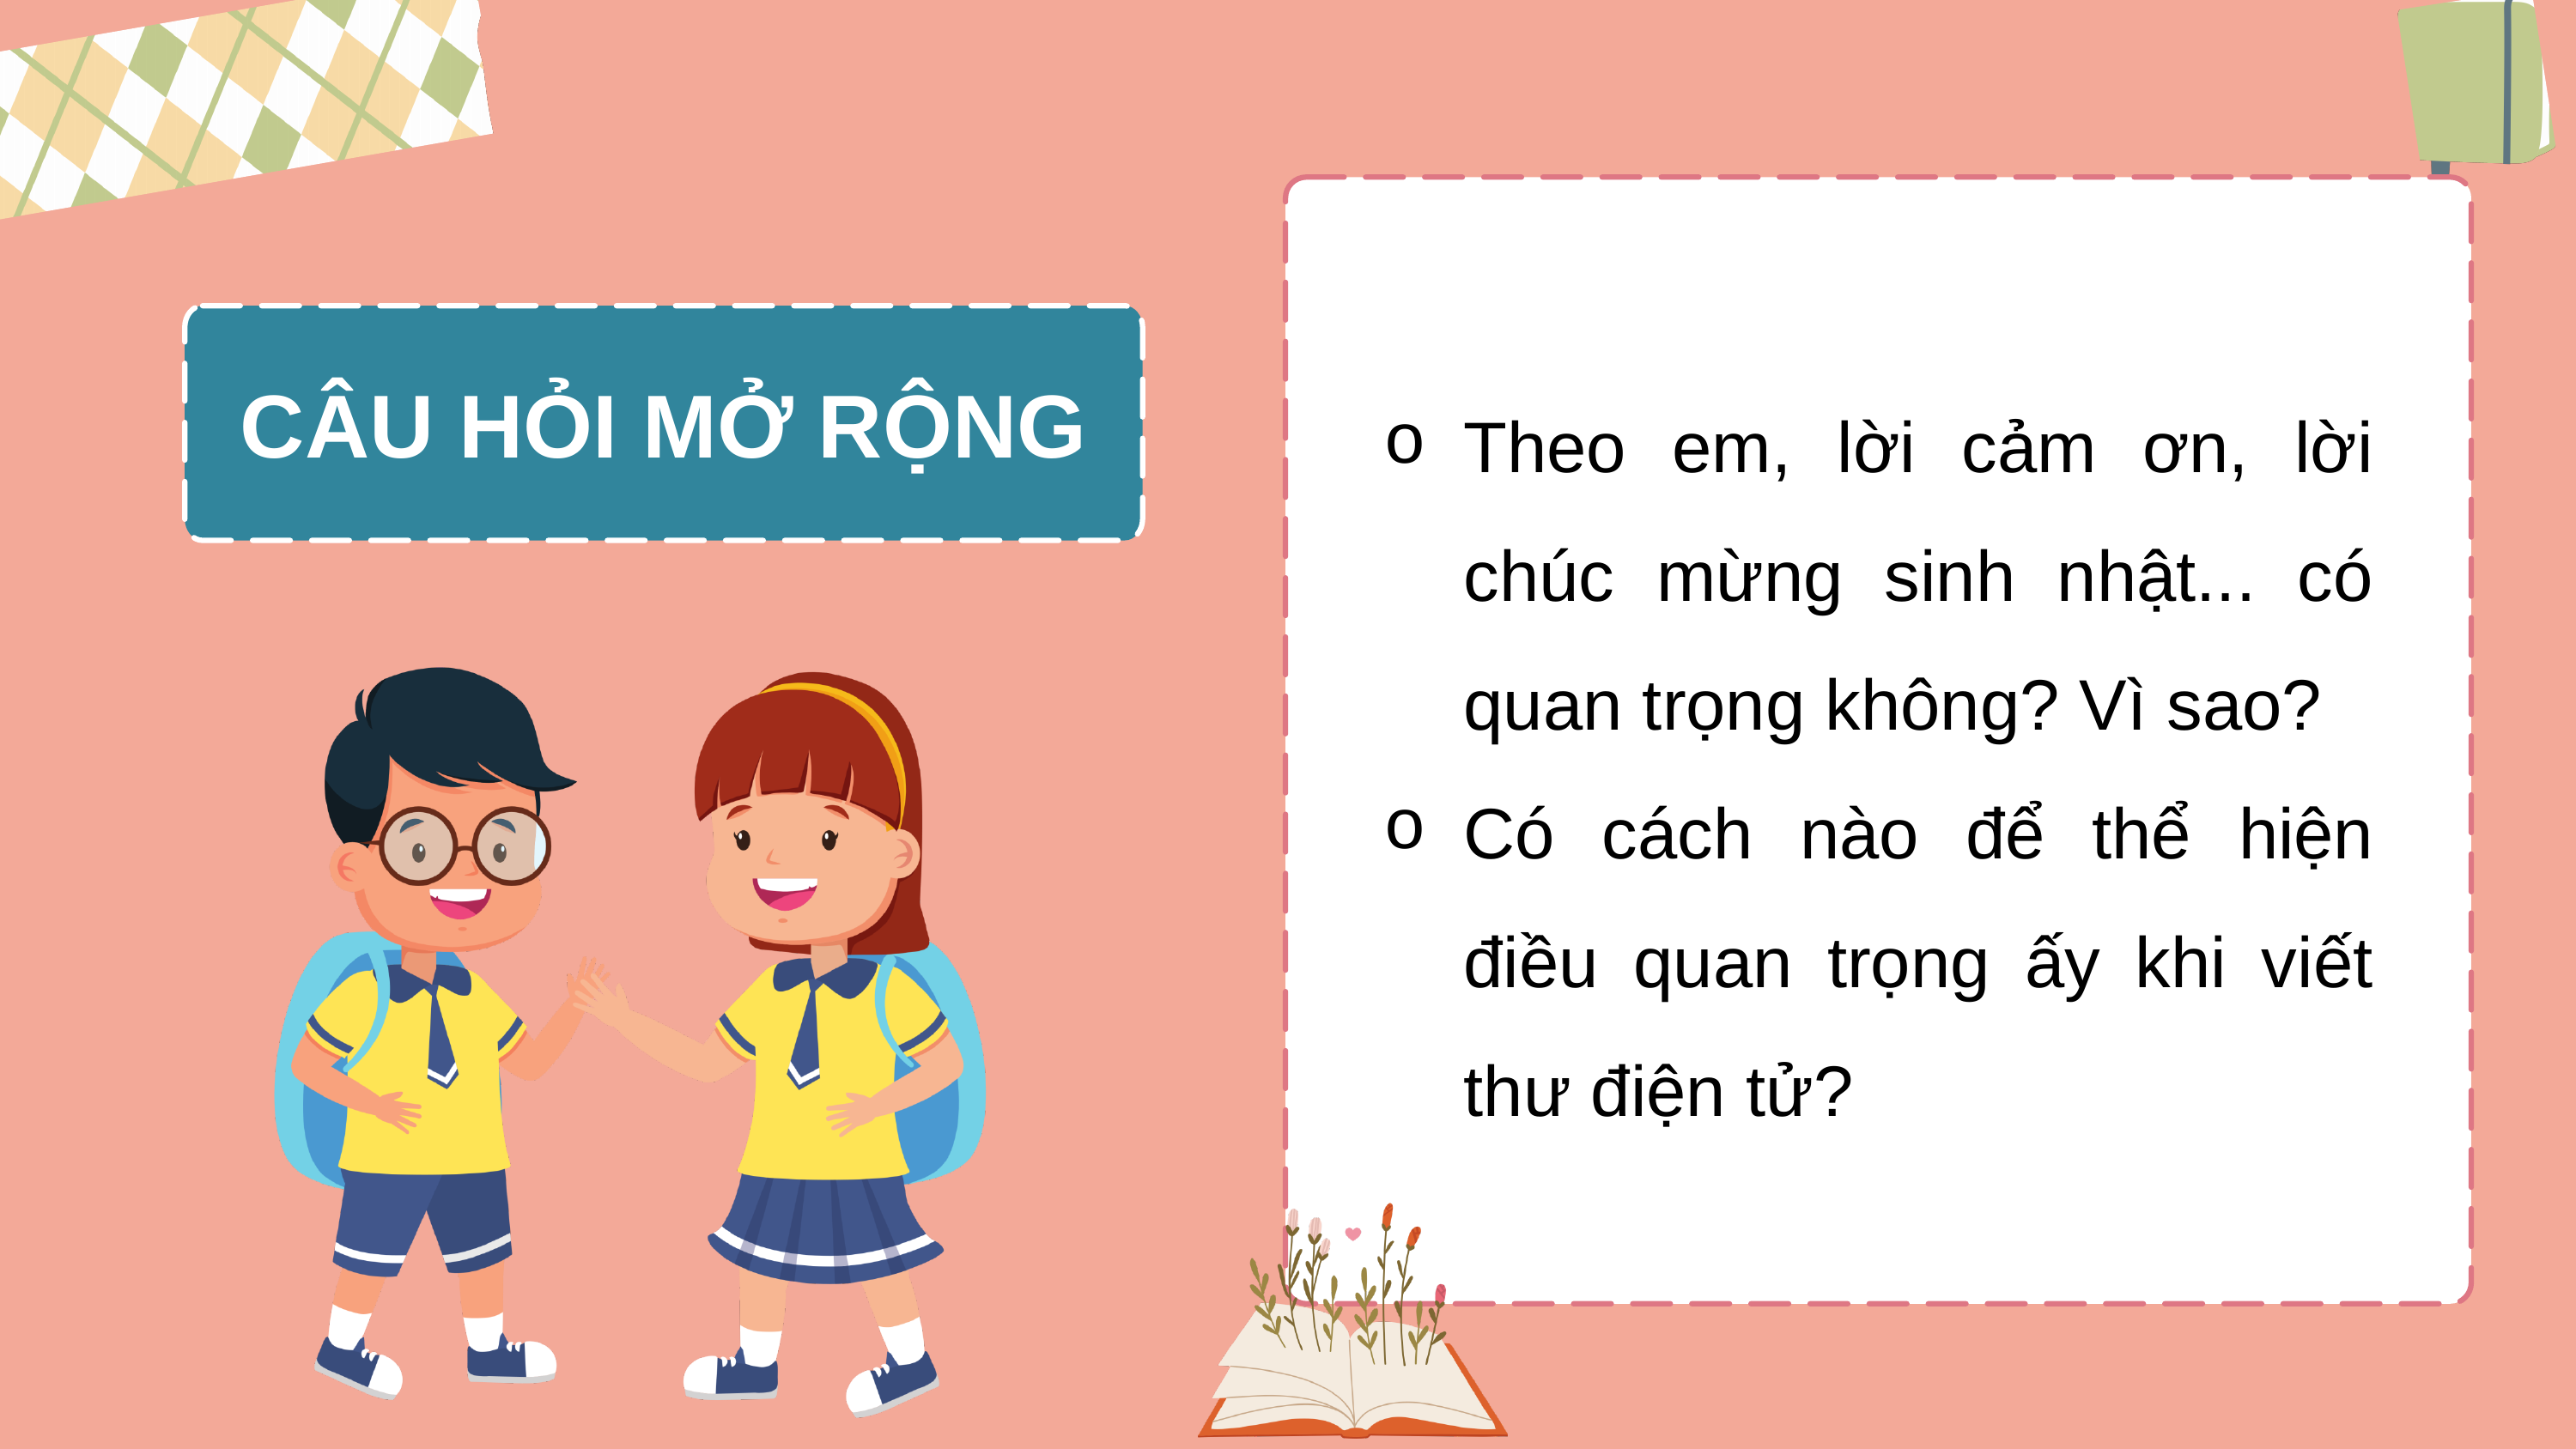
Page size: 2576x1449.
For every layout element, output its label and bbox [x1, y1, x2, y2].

text_box [2397, 0, 2558, 175]
text_box [1285, 177, 2472, 1304]
picture [253, 648, 1005, 1418]
picture [1198, 1203, 1508, 1439]
text_box [0, 0, 501, 220]
text_box [157, 305, 1170, 541]
